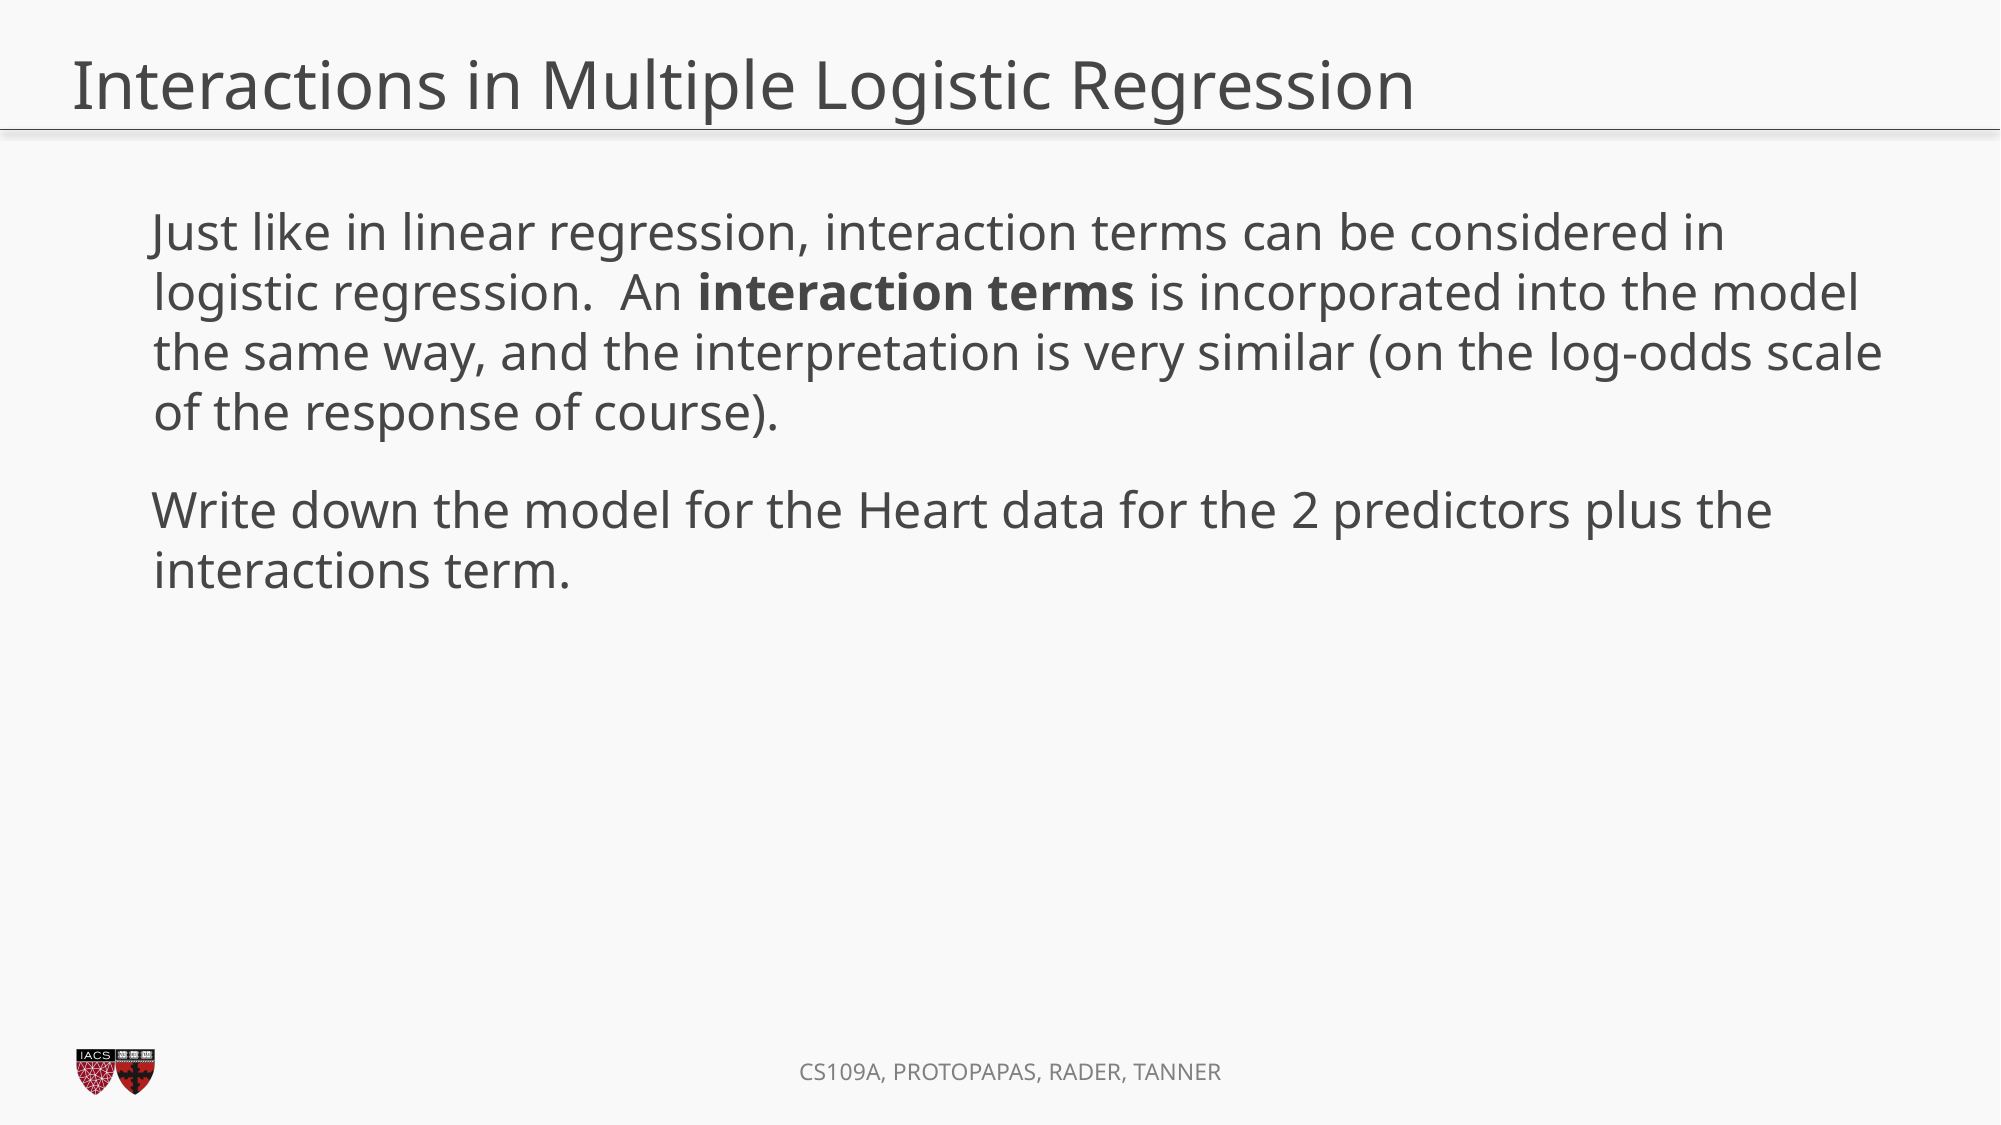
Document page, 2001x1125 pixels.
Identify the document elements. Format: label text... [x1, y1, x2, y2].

title Interactions in Multiple Logistic Regression [57, 35, 1943, 162]
list Just like in linear regression, interaction terms can be considered in logistic regression. An interaction terms is incorporated into the model the same way, and the interpretation is very similar (on the log-odds scale of the response of course). Write down the model for the Heart data for the 2 predictors plus the interactions term. [136, 193, 1920, 537]
picture [75, 1049, 155, 1095]
